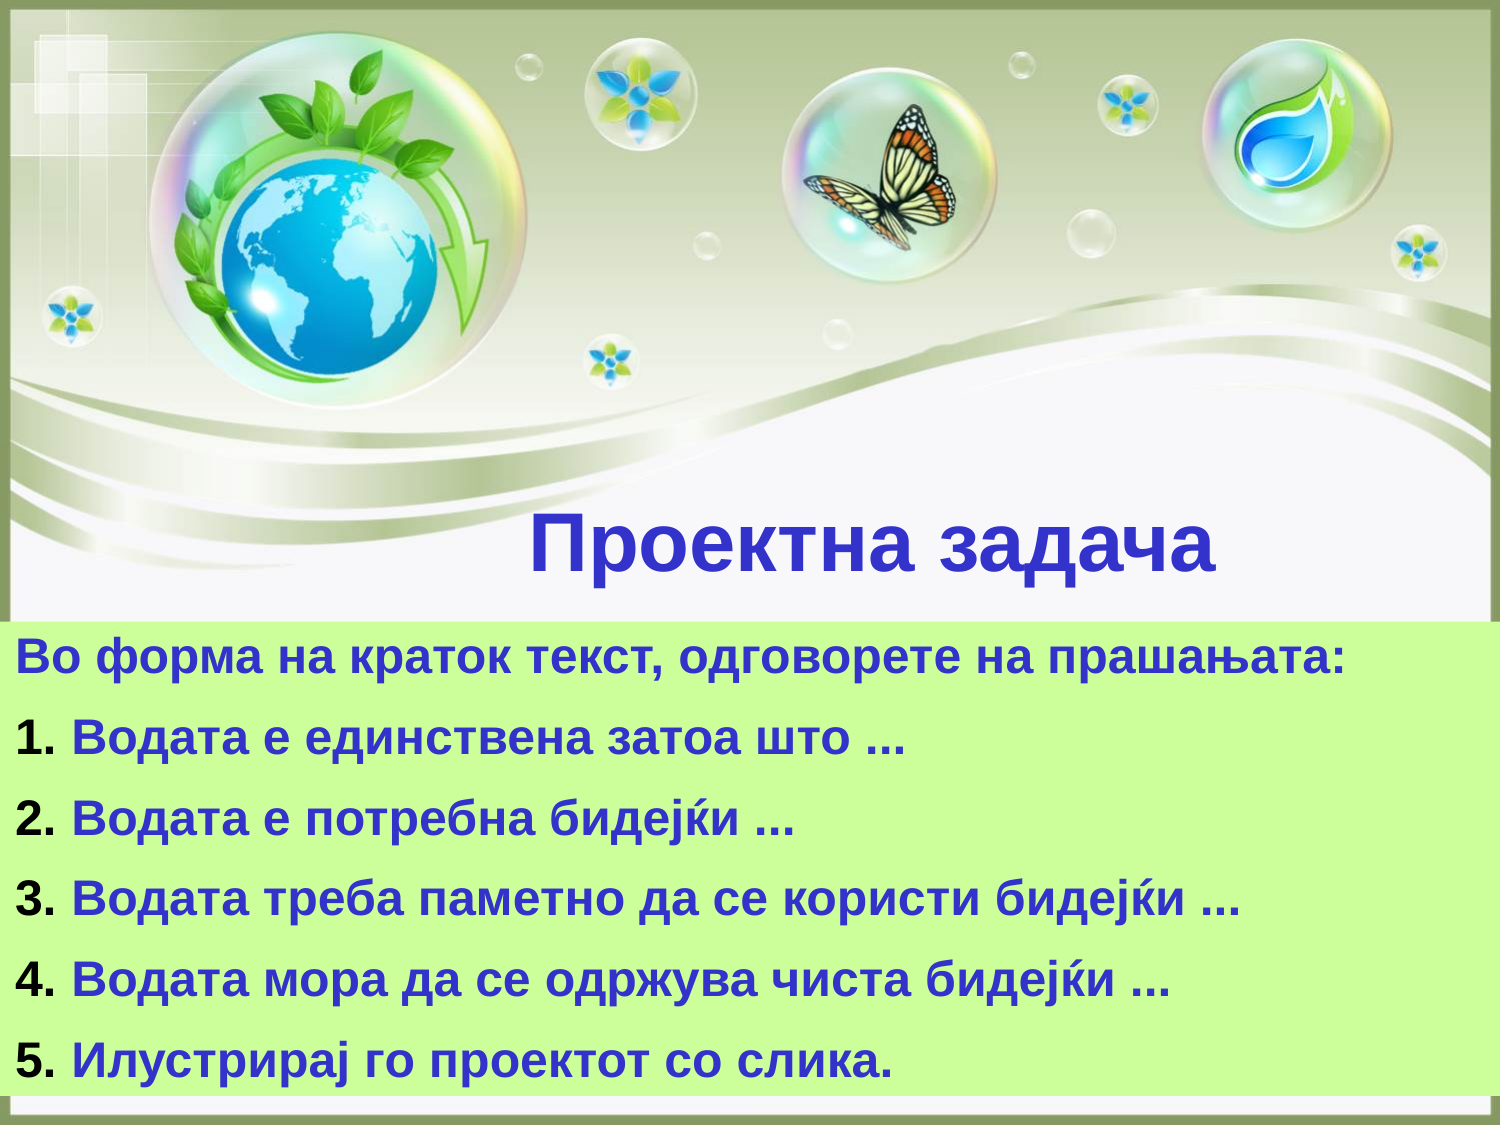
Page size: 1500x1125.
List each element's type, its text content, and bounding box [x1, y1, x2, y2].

picture [0, 0, 1500, 621]
text_box Во форма на краток текст, одговорете на прашањата: Водата е единствена затоа што ... Водата е потребна бидејќи ... Водата треба паметно да се користи бидејќи ... Водата мора да се одржува чиста бидејќи ... Илустрирај го проектот со слика. [0, 621, 1500, 1096]
text_box Проектна задача [513, 491, 1455, 611]
picture [0, 1096, 1500, 1125]
